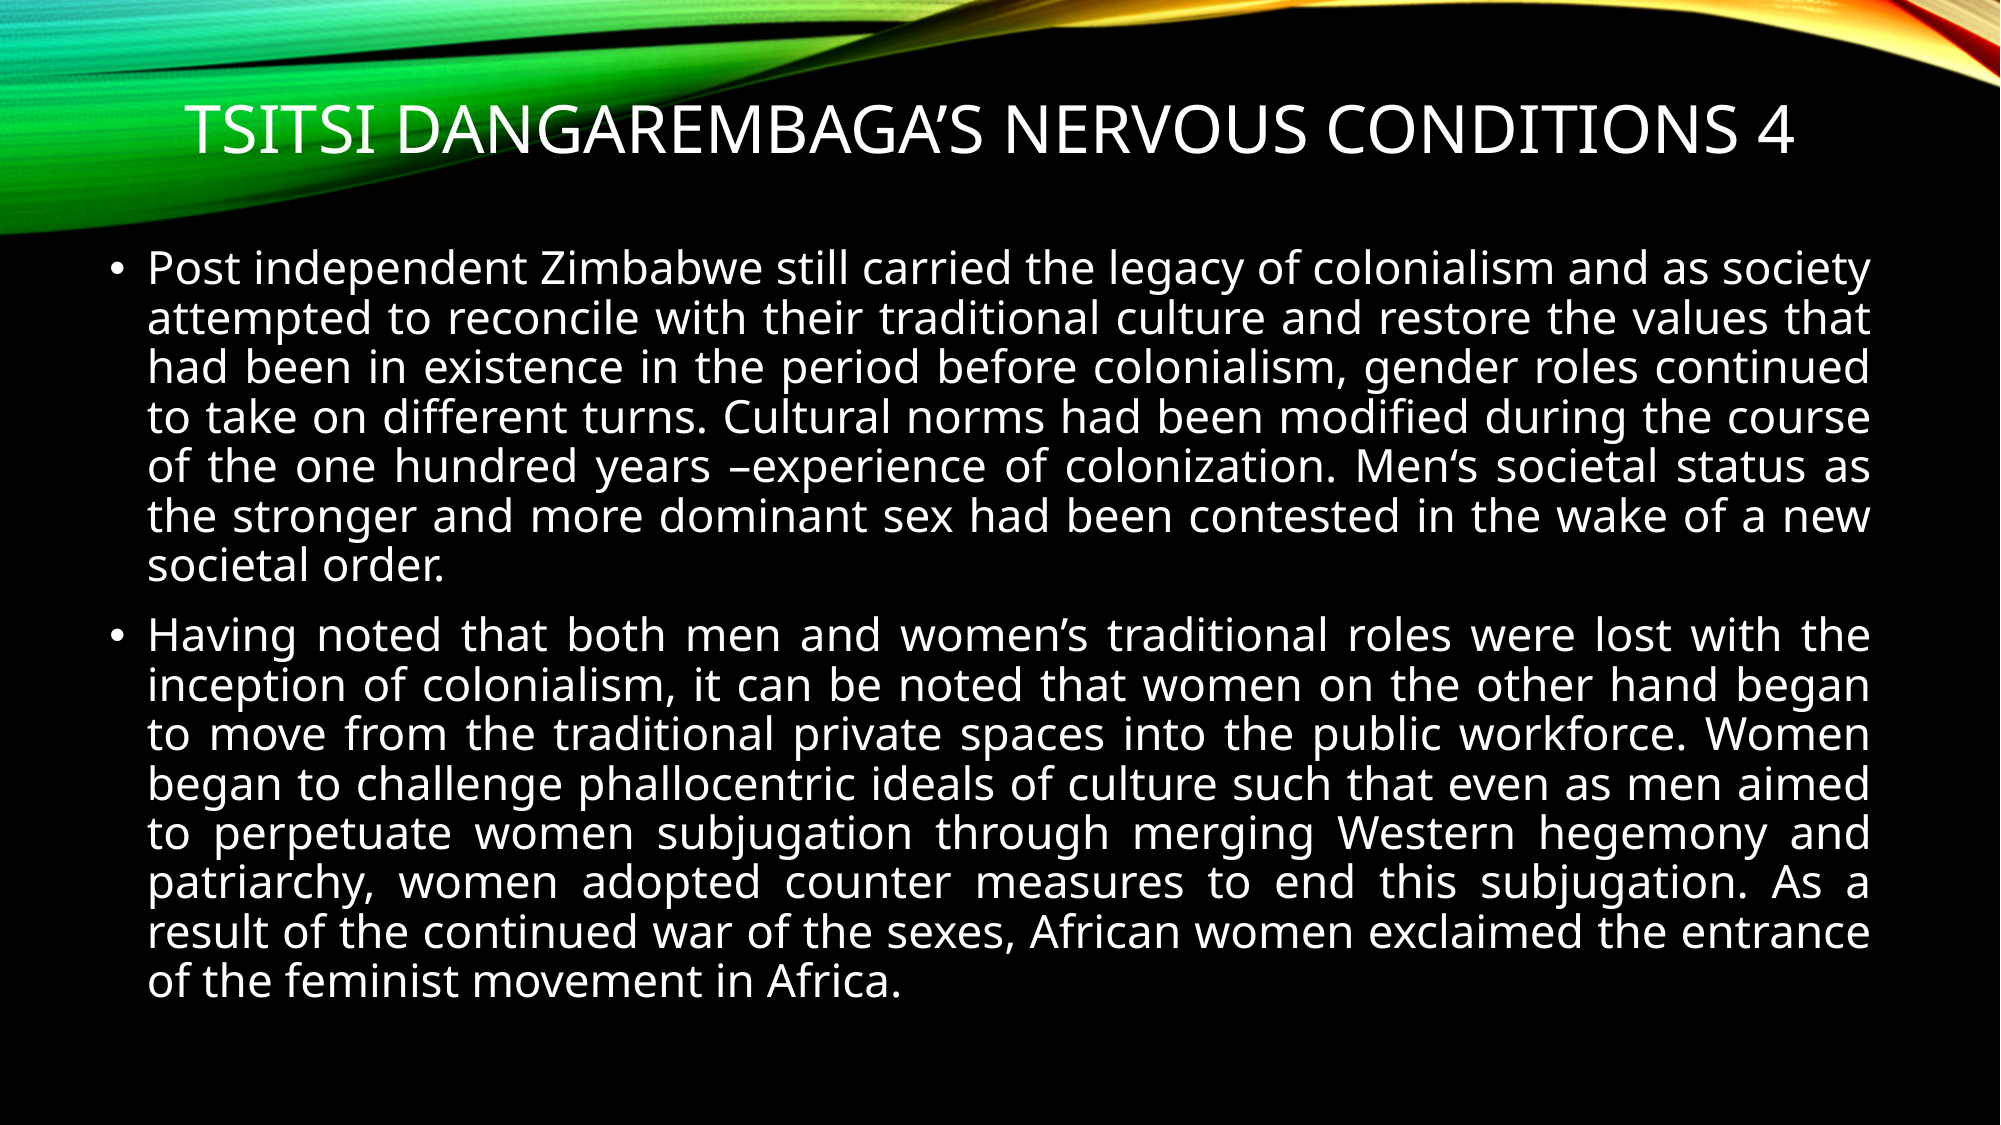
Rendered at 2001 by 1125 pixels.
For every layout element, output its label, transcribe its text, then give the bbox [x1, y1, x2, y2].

picture [0, 0, 2000, 237]
title Tsitsi dangarembaga’s Nervous Conditions 4 [94, 57, 1888, 206]
list Post independent Zimbabwe still carried the legacy of colonialism and as society attempted to reconcile with their traditional culture and restore the values that had been in existence in the period before colonialism, gender roles continued to take on different turns. Cultural norms had been modified during the course of the one hundred years –experience of colonization. Men‘s societal status as the stronger and more dominant sex had been contested in the wake of a new societal order. Having noted that both men and women’s traditional roles were lost with the inception of colonialism, it can be noted that women on the other hand began to move from the traditional private spaces into the public workforce. Women began to challenge phallocentric ideals of culture such that even as men aimed to perpetuate women subjugation through merging Western hegemony and patriarchy, women adopted counter measures to end this subjugation. As a result of the continued war of the sexes, African women exclaimed the entrance of the feminist movement in Africa. [94, 237, 1888, 1021]
